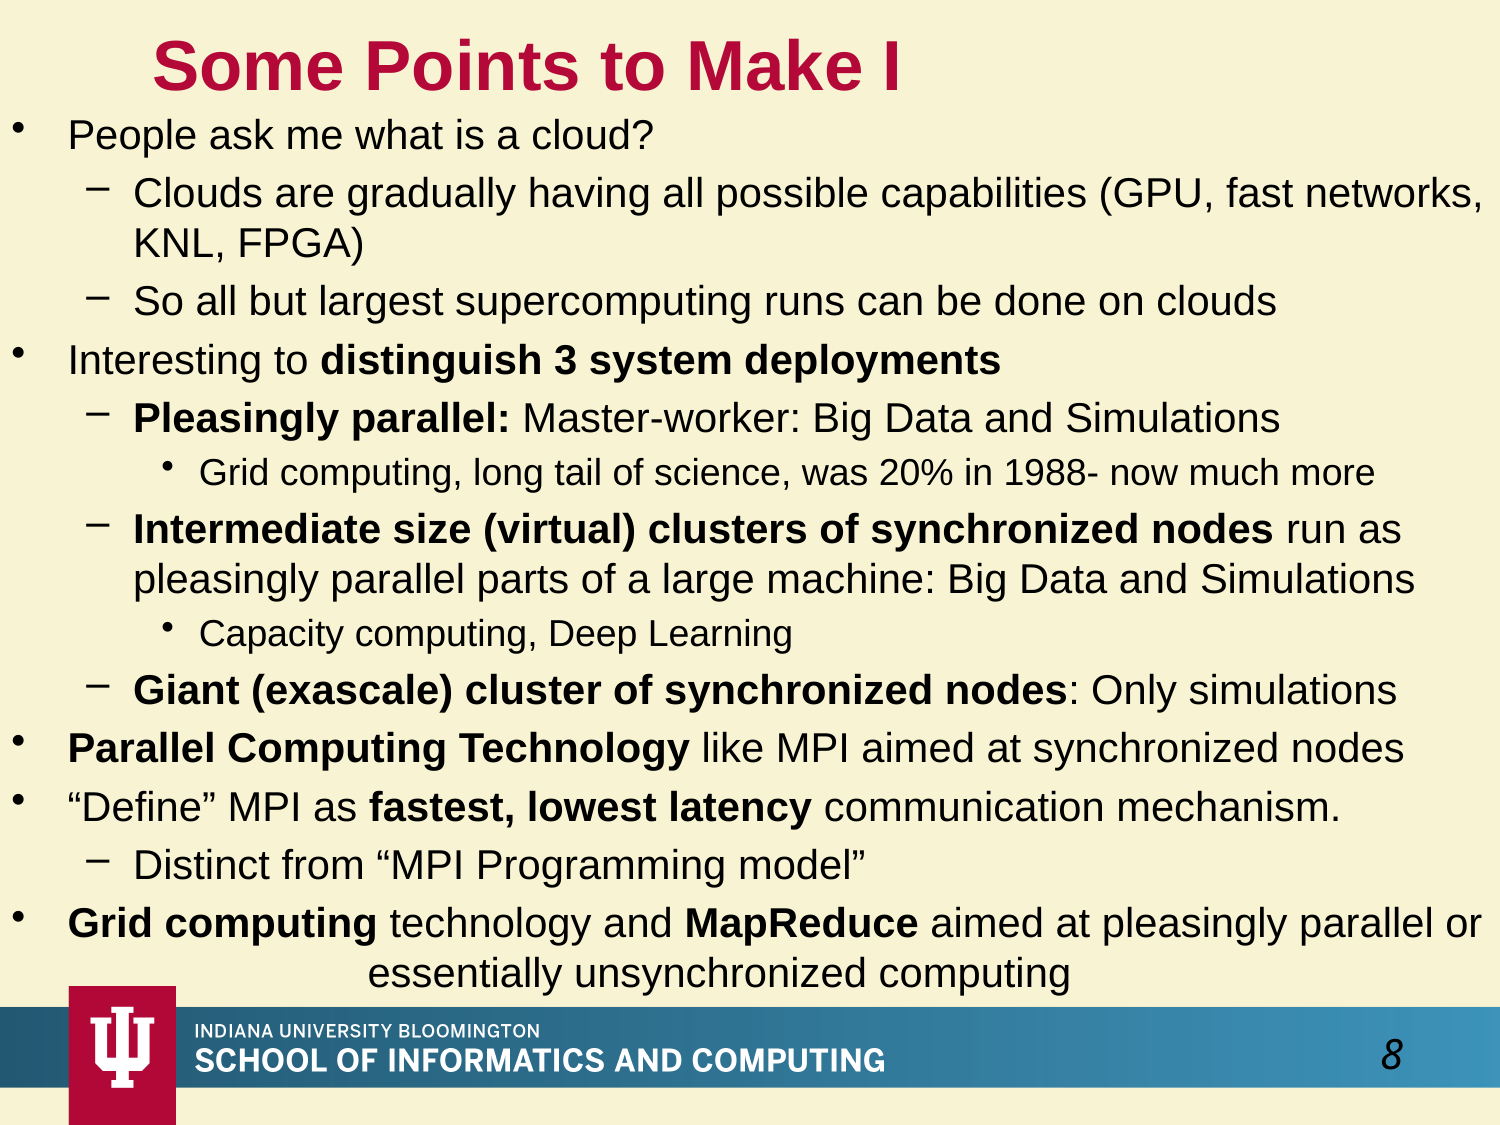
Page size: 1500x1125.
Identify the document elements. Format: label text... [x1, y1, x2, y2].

picture [0, 986, 1500, 1125]
list People ask me what is a cloud? Clouds are gradually having all possible capabilities (GPU, fast networks, KNL, FPGA) So all but largest supercomputing runs can be done on clouds Interesting to distinguish 3 system deployments Pleasingly parallel: Master-worker: Big Data and Simulations Grid computing, long tail of science, was 20% in 1988- now much more Intermediate size (virtual) clusters of synchronized nodes run as pleasingly parallel parts of a large machine: Big Data and Simulations Capacity computing, Deep Learning Giant (exascale) cluster of synchronized nodes: Only simulations Parallel Computing Technology like MPI aimed at synchronized nodes “Define” MPI as fastest, lowest latency communication mechanism. Distinct from “MPI Programming model” Grid computing technology and MapReduce aimed at pleasingly parallel or essentially unsynchronized computing [0, 99, 1500, 949]
slide_number 8 [1365, 1032, 1474, 1081]
title Some Points to Make I [137, 0, 1497, 125]
